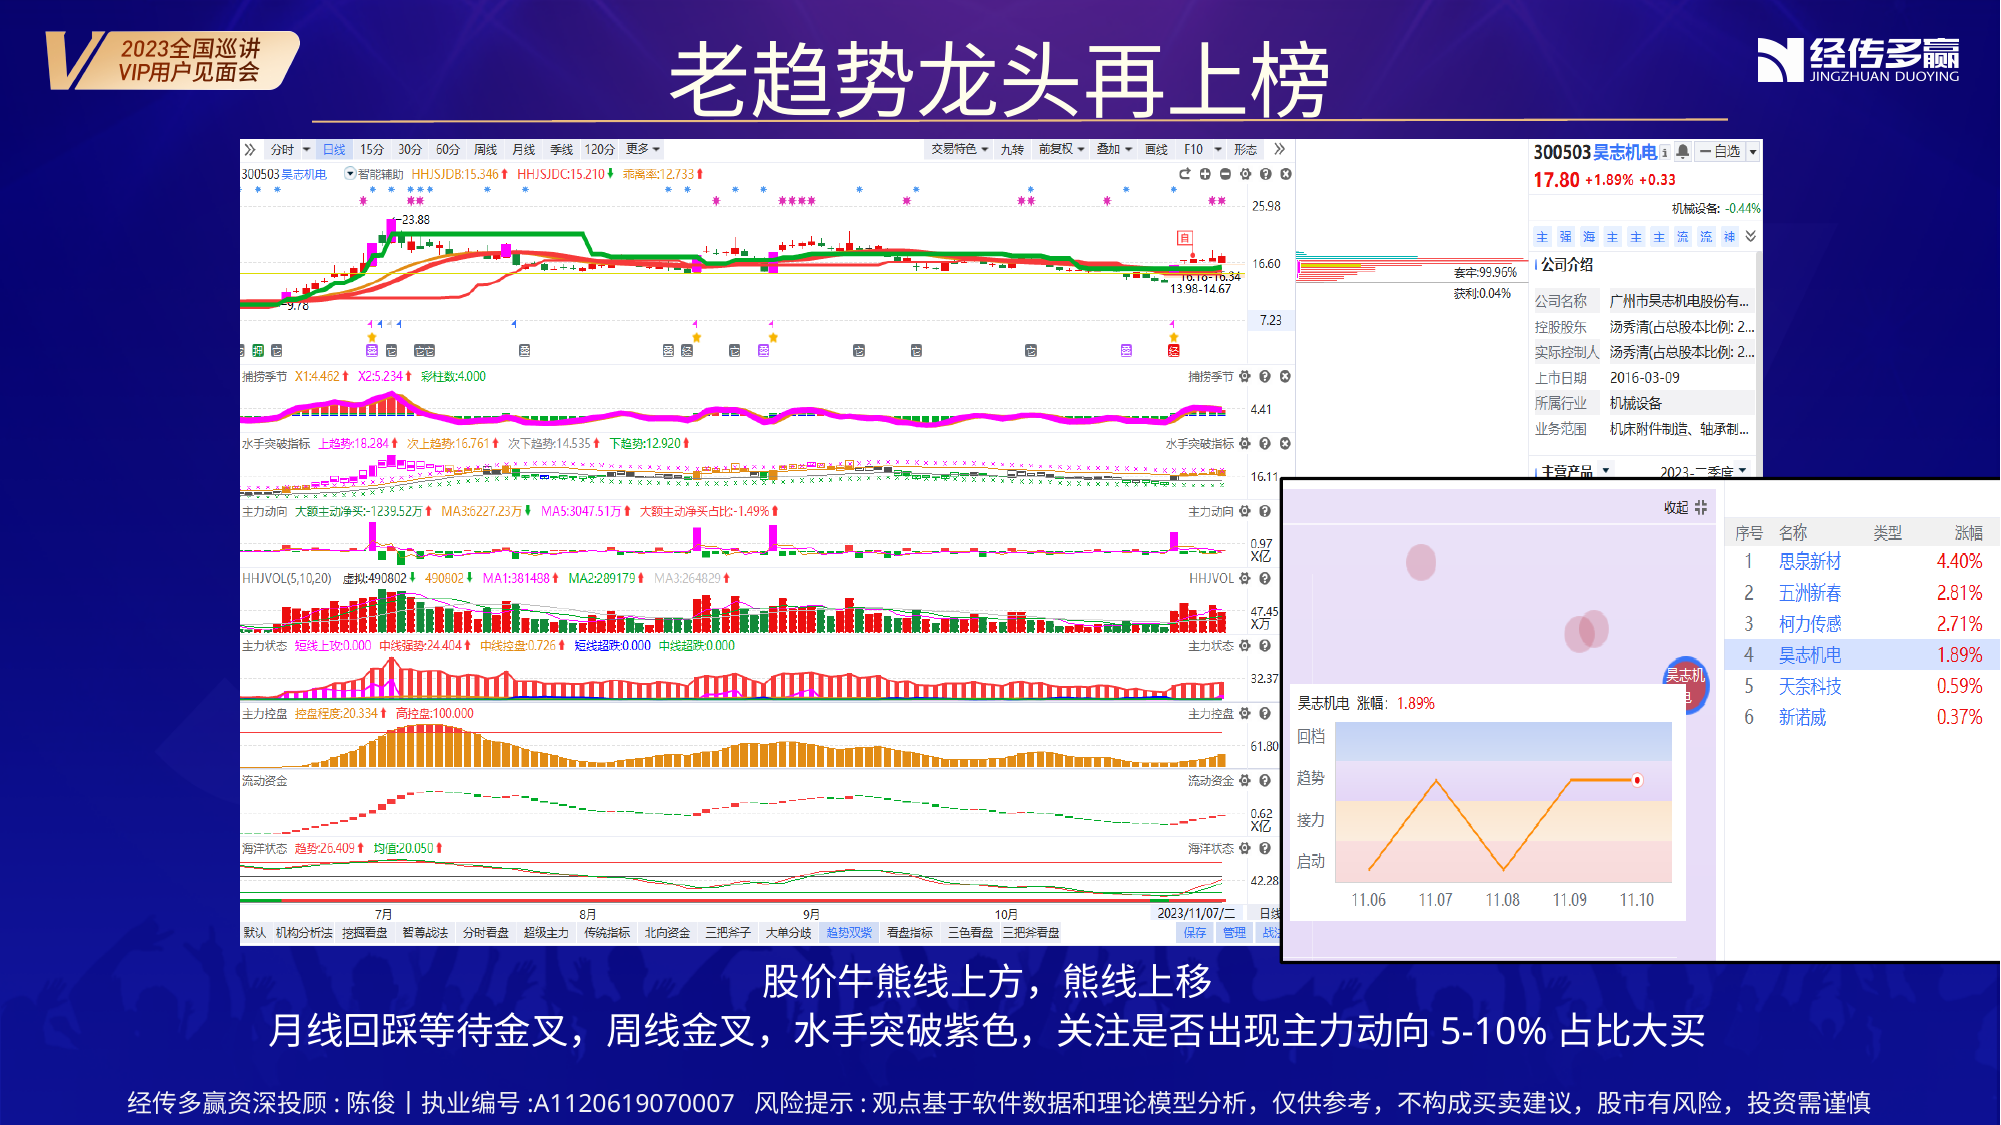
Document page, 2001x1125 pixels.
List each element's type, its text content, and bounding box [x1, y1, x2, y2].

text_box 股价牛熊线上方，熊线上移 月线回踩等待金叉，周线金叉，水手突破紫色，关注是否出现主力动向5-10%占比大买 [239, 947, 1736, 1060]
text_box 老趋势龙头再上榜 [536, 20, 1464, 136]
picture [0, 0, 2000, 1125]
